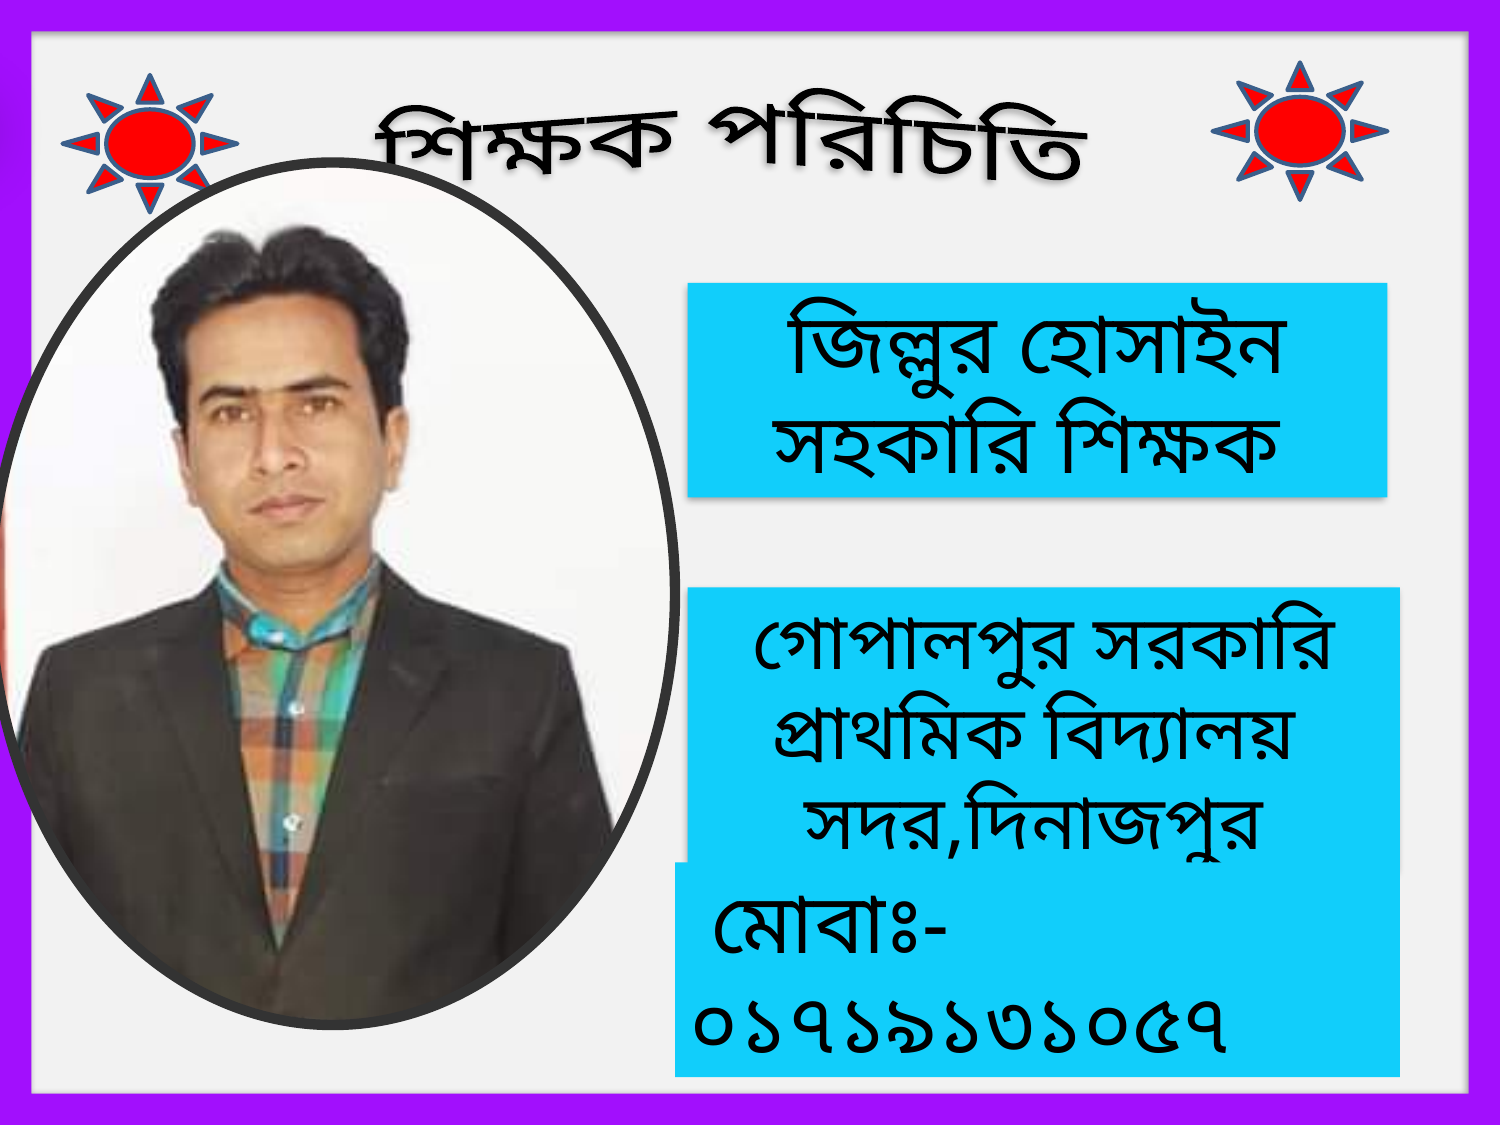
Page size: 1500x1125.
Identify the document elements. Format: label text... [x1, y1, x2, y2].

text_box জিল্লুর হোসাইন সহকারি শিক্ষক [687, 282, 1388, 498]
picture [0, 162, 676, 1026]
text_box [175, 93, 214, 124]
text_box [1236, 80, 1275, 112]
text_box [1285, 170, 1315, 202]
text_box [86, 93, 125, 124]
text_box [1236, 151, 1275, 182]
text_box [1350, 119, 1390, 144]
text_box [135, 72, 165, 105]
text_box [1325, 151, 1364, 182]
text_box [1210, 119, 1250, 144]
text_box মোবাঃ- ০১৭১৯১৩১০৫৭ [675, 862, 1400, 1078]
text_box [104, 107, 196, 160]
text_box [1285, 60, 1315, 93]
text_box [1254, 94, 1346, 168]
text_box [1325, 80, 1364, 112]
text_box [60, 131, 100, 156]
text_box [200, 131, 240, 156]
text_box গোপালপুর সরকারি প্রাথমিক বিদ্যালয় সদর,দিনাজপুর [687, 587, 1400, 862]
text_box [0, 0, 1500, 1125]
